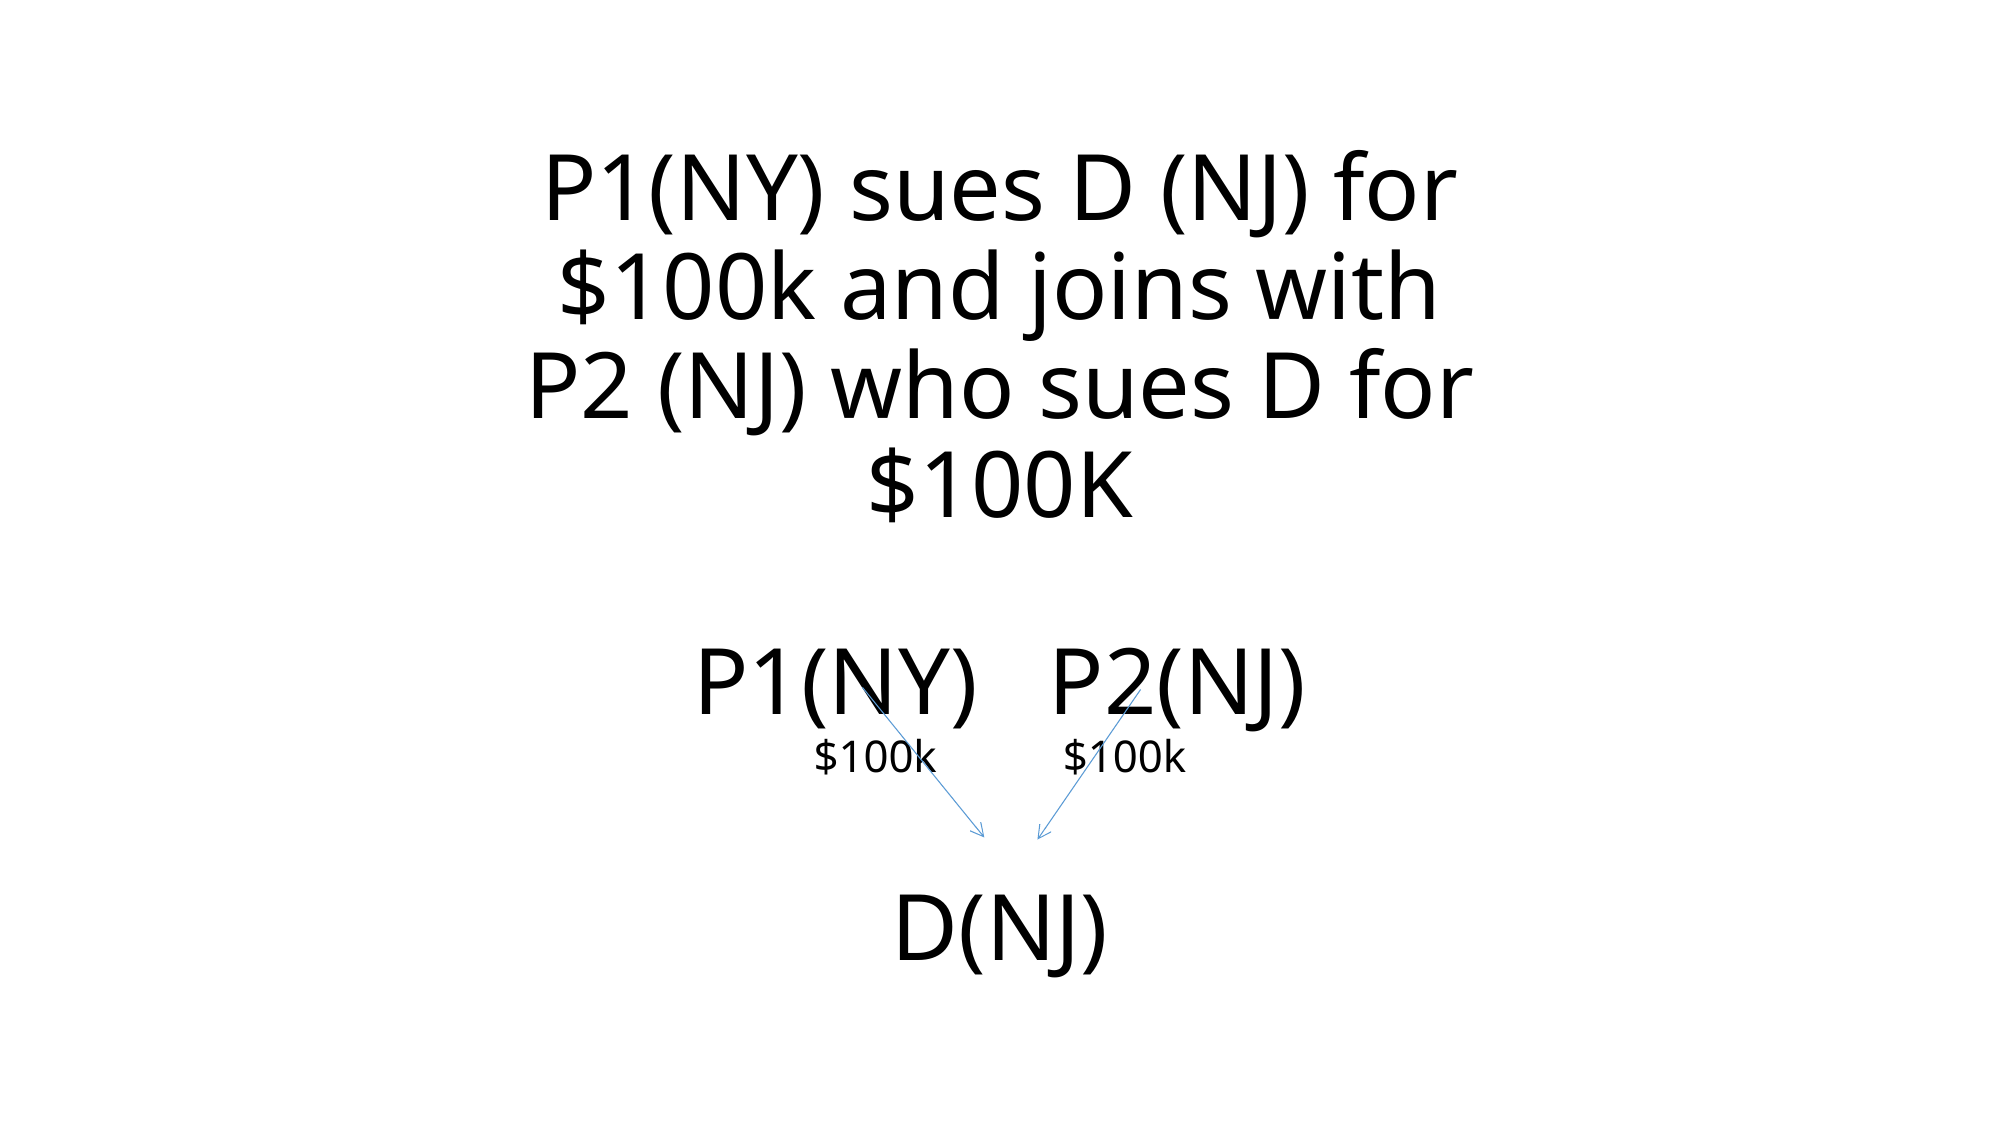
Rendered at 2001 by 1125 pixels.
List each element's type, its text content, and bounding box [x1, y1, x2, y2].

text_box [848, 701, 999, 824]
title P1(NY) sues D (NJ) for $100k and joins with P2 (NJ) who sues D for $100K P1(NY) P2(NJ) $100k $100k D(NJ) [493, 174, 1507, 947]
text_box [1013, 712, 1164, 817]
